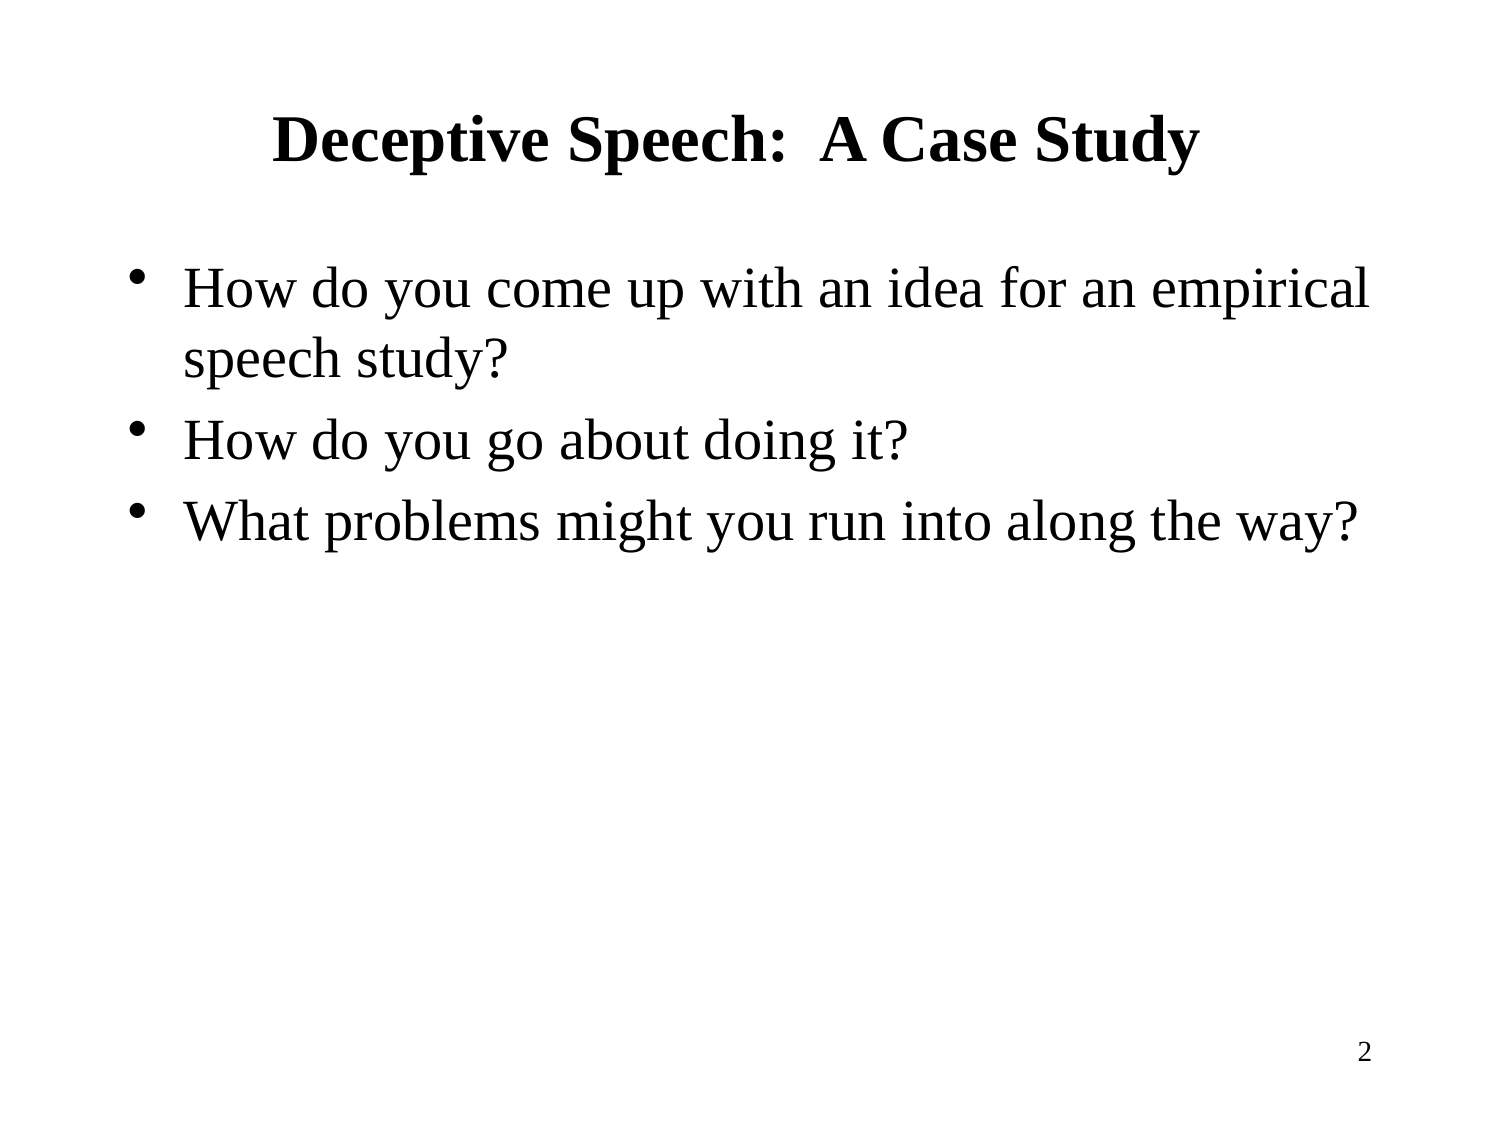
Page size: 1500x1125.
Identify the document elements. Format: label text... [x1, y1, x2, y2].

title Deceptive Speech: A Case Study [99, 58, 1375, 211]
slide_number 2 [1074, 1024, 1388, 1101]
list How do you come up with an idea for an empirical speech study? How do you go about doing it? What problems might you run into along the way? [112, 241, 1388, 1000]
